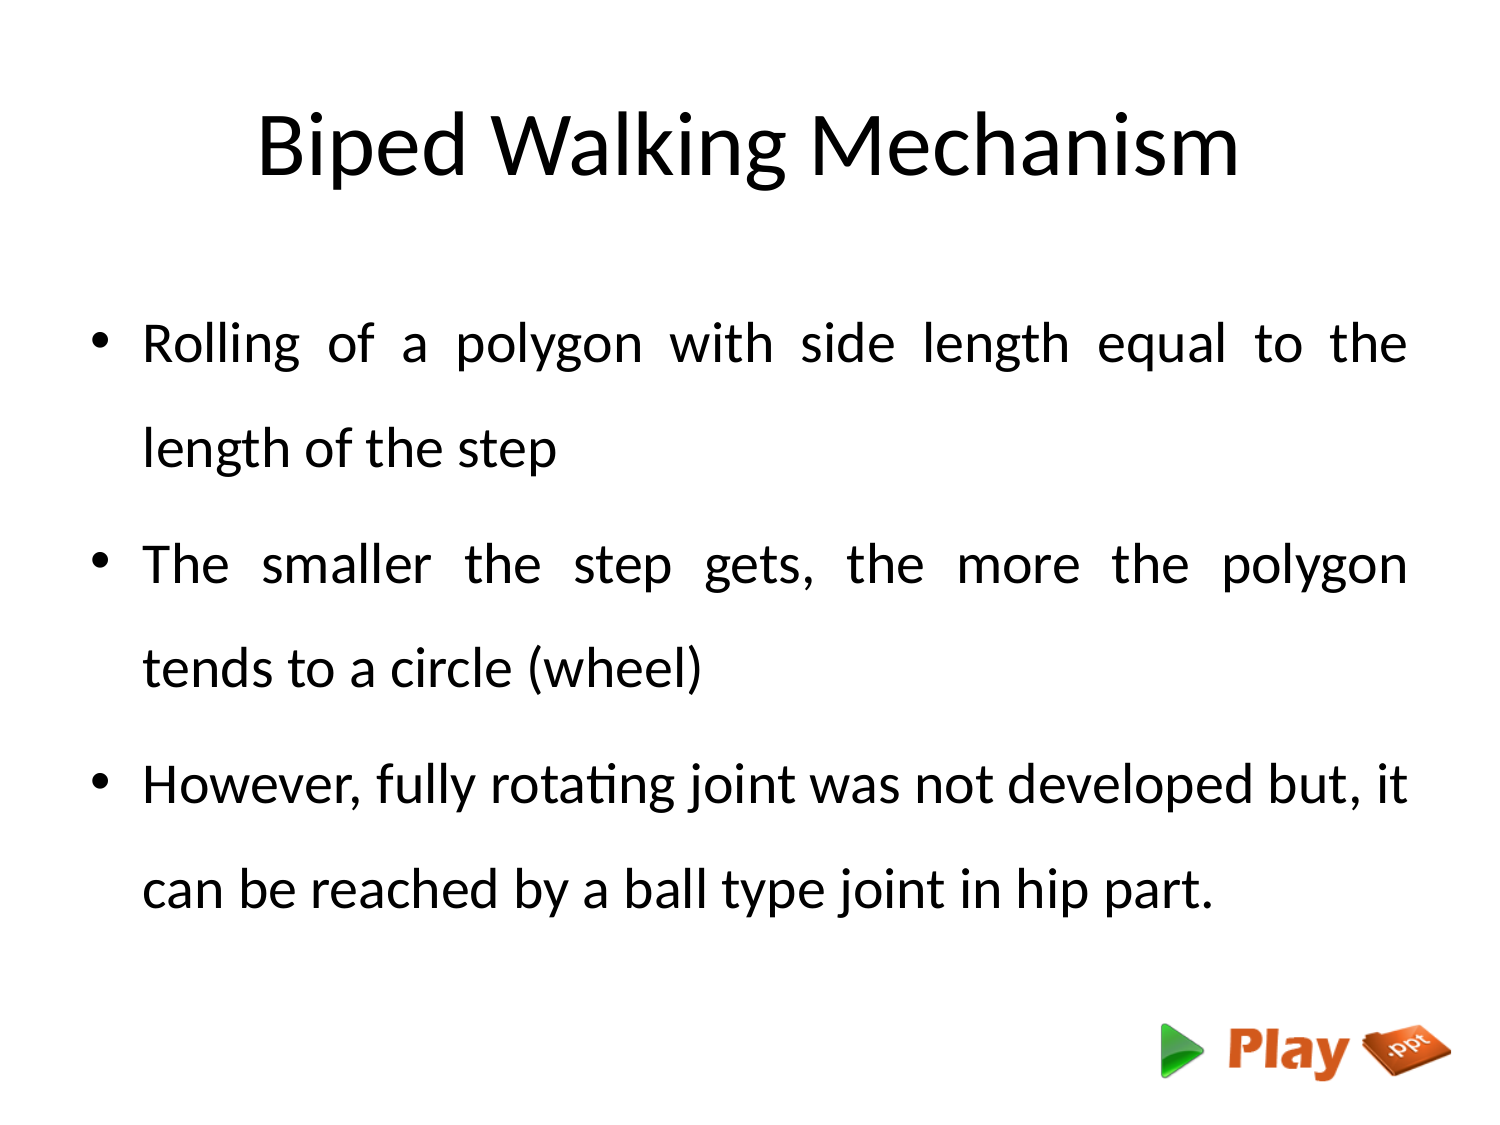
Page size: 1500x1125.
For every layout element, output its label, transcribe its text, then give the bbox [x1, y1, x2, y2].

picture [1137, 1012, 1474, 1088]
list Rolling of a polygon with side length equal to the length of the step The smaller the step gets, the more the polygon tends to a circle (wheel) However, fully rotating joint was not developed but, it can be reached by a ball type joint in hip part. [75, 262, 1425, 1005]
title Biped Walking Mechanism [75, 45, 1425, 233]
